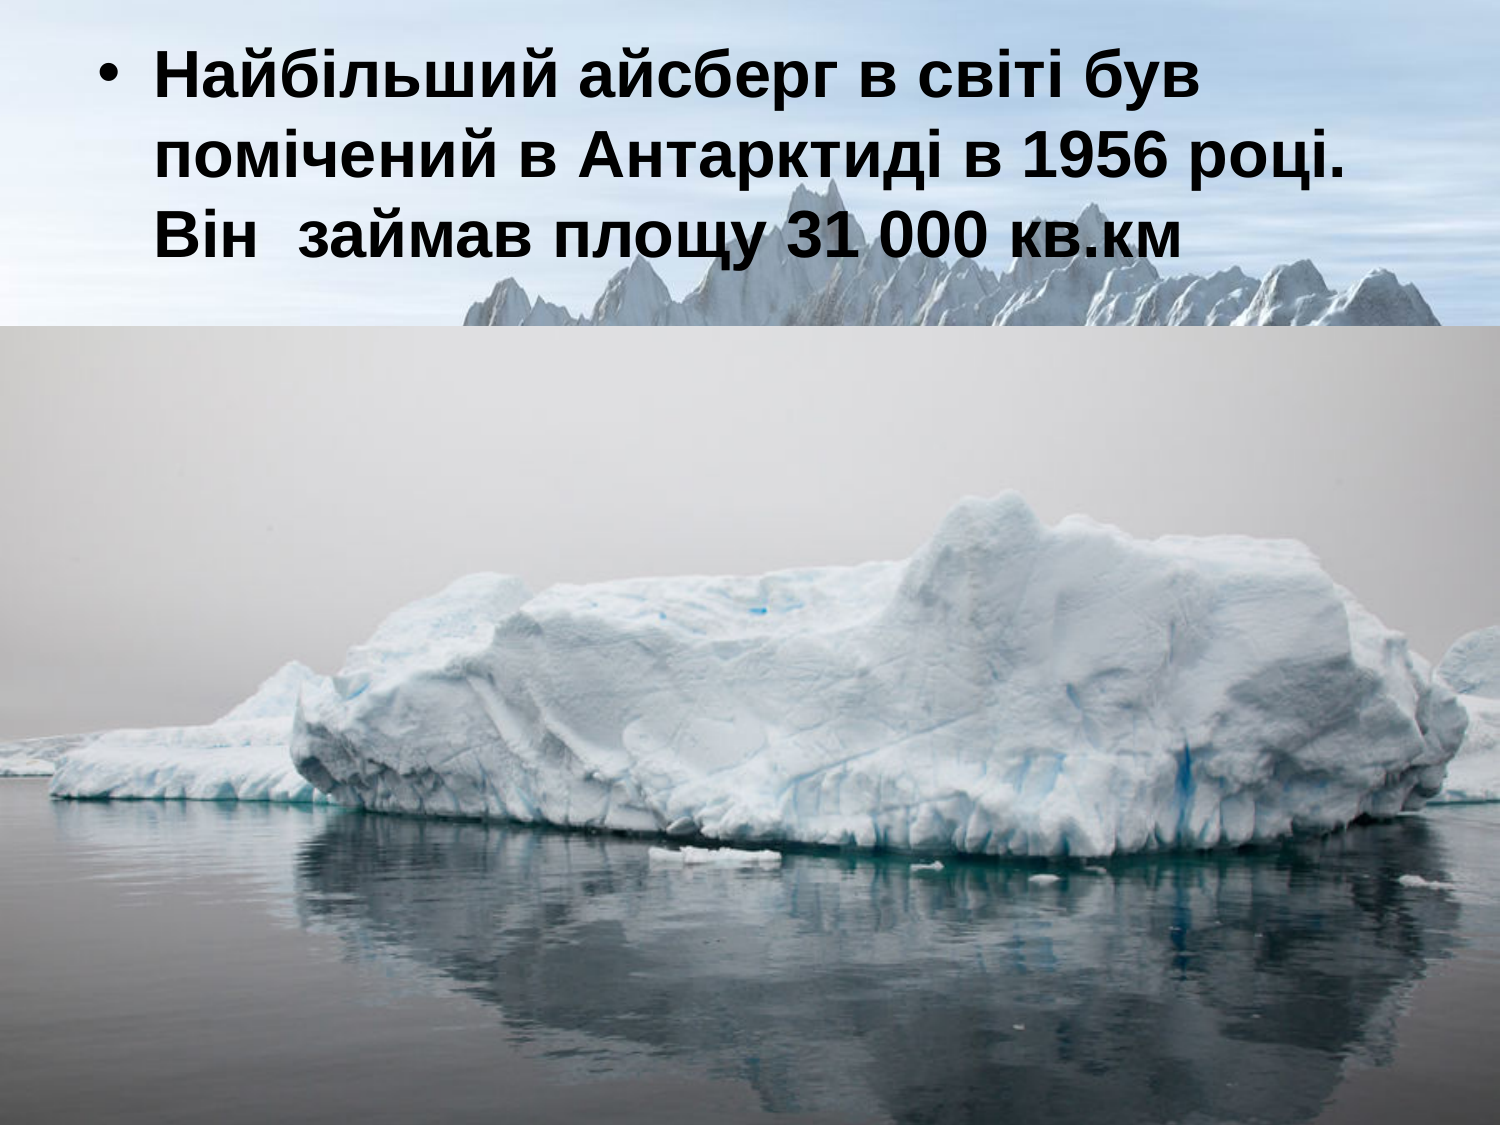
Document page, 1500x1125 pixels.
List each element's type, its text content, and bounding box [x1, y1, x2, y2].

picture [0, 0, 1500, 1125]
list Найбільший айсберг в світі був помічений в Антарктиді в 1956 році. Він займав площу 31 000 кв.км [82, 23, 1432, 325]
